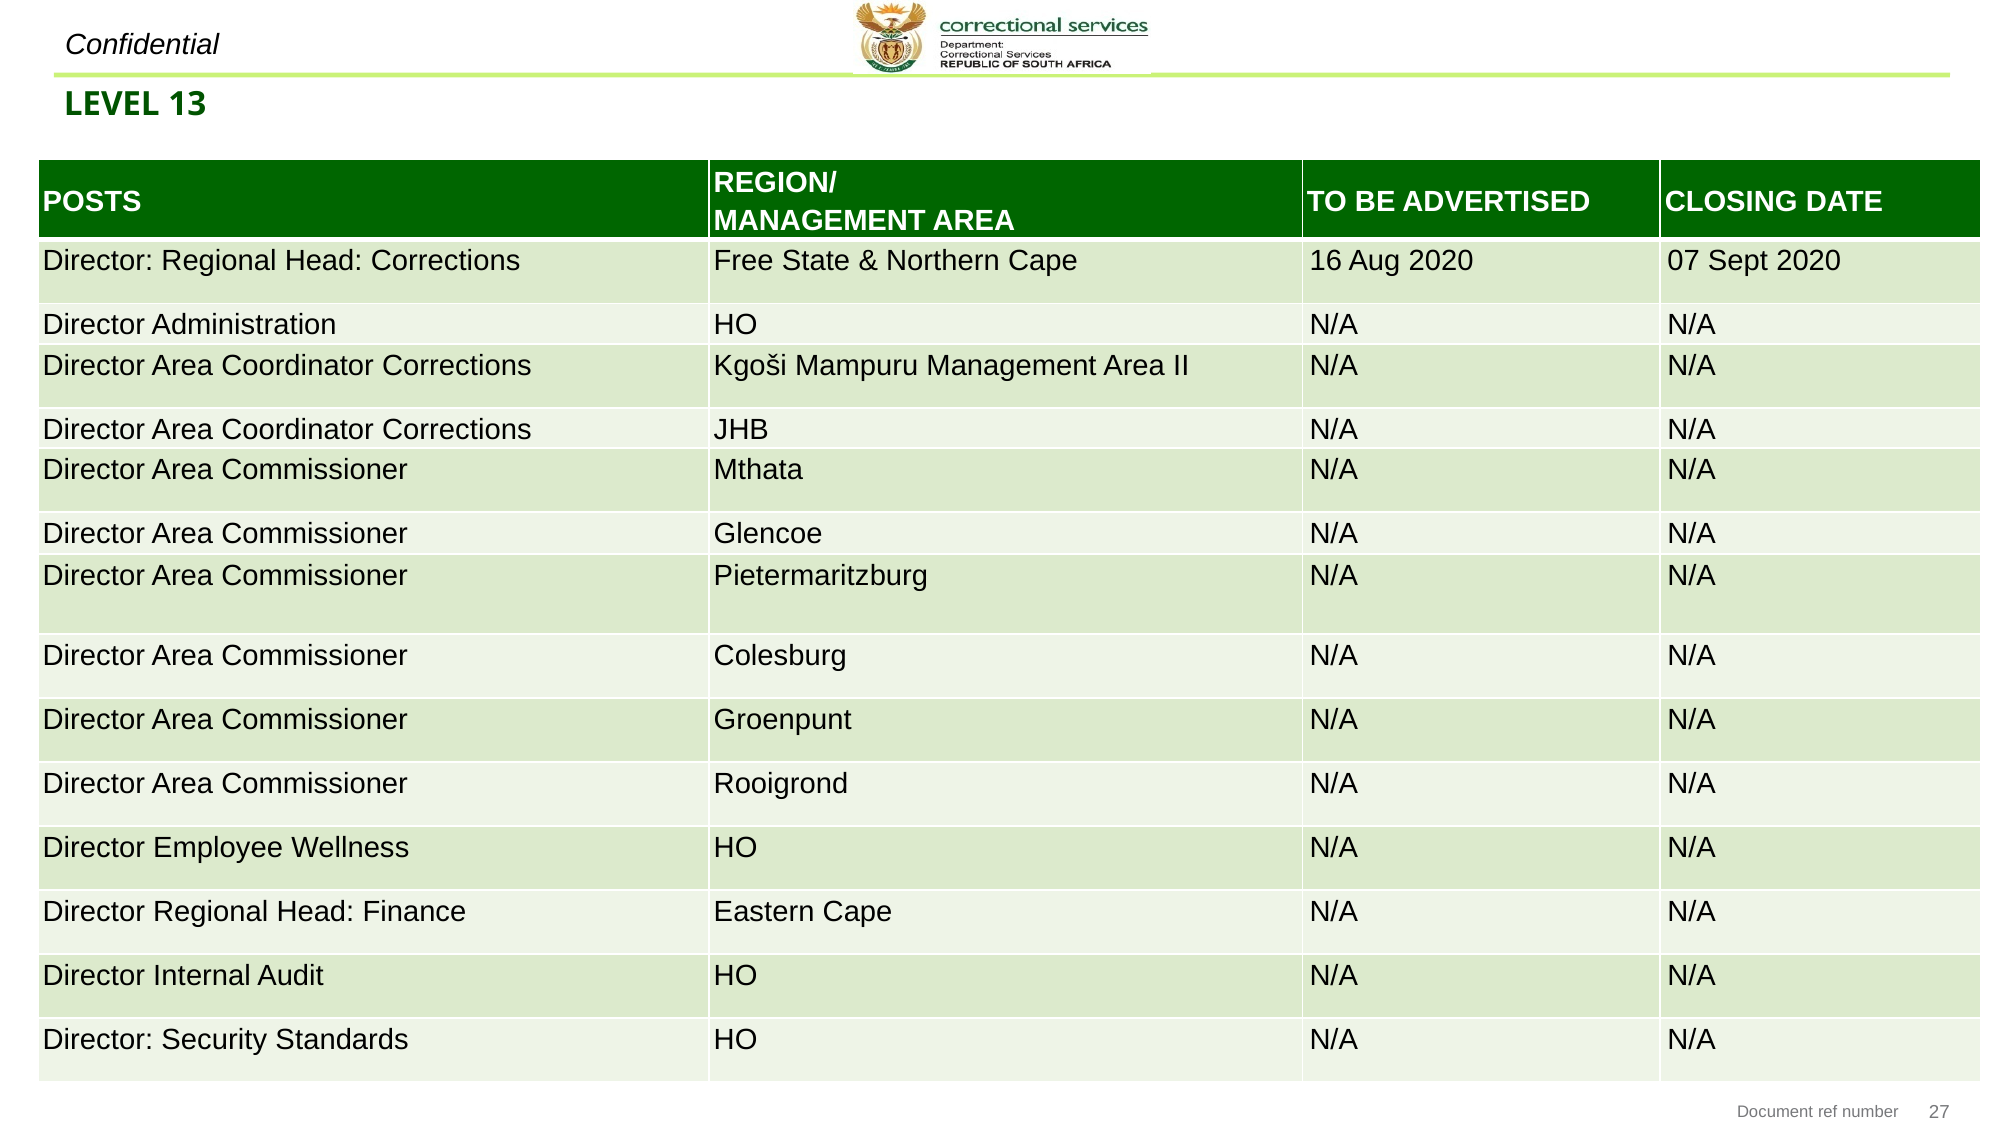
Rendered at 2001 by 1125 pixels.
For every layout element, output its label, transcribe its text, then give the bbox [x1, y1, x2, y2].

table_cell N/A [1303, 304, 1659, 343]
table_cell N/A [1661, 955, 1980, 1017]
table_cell N/A [1661, 699, 1980, 761]
table_cell N/A [1303, 555, 1659, 633]
table_cell N/A [1303, 891, 1659, 953]
table_cell Director Area Coordinator Corrections [39, 345, 708, 407]
table_cell 07 Sept 2020 [1661, 242, 1980, 303]
table_cell Director Area Commissioner [39, 763, 708, 825]
table_cell Rooigrond [710, 763, 1302, 825]
table_cell Free State & Northern Cape [710, 242, 1302, 303]
table_cell N/A [1661, 891, 1980, 953]
table_cell N/A [1661, 1019, 1980, 1081]
table_cell Director: Security Standards [39, 1019, 708, 1081]
table_cell N/A [1303, 409, 1659, 447]
table_cell N/A [1303, 699, 1659, 761]
table_cell HO [710, 304, 1302, 343]
table_header TO BE ADVERTISED [1303, 160, 1659, 237]
table_cell N/A [1303, 1019, 1659, 1081]
table_cell HO [710, 1019, 1302, 1081]
table_cell N/A [1661, 827, 1980, 889]
table_cell Glencoe [710, 513, 1302, 553]
table_cell N/A [1303, 449, 1659, 511]
table_cell Pietermaritzburg [710, 555, 1302, 633]
table_cell Director Area Commissioner [39, 555, 708, 633]
table_cell Groenpunt [710, 699, 1302, 761]
table_cell Director Area Commissioner [39, 449, 708, 511]
table_header CLOSING DATE [1661, 160, 1980, 237]
table_cell N/A [1661, 763, 1980, 825]
table_cell N/A [1303, 635, 1659, 697]
table_cell HO [710, 827, 1302, 889]
table_cell Director Regional Head: Finance [39, 891, 708, 953]
table_cell Director Area Commissioner [39, 699, 708, 761]
table_cell HO [710, 955, 1302, 1017]
table_cell Director Administration [39, 304, 708, 343]
table_cell N/A [1661, 635, 1980, 697]
table_cell Eastern Cape [710, 891, 1302, 953]
table_cell N/A [1303, 345, 1659, 407]
table_cell 16 Aug 2020 [1303, 242, 1659, 303]
table_header REGION/ MANAGEMENT AREA [710, 160, 1302, 237]
table_cell N/A [1661, 304, 1980, 343]
table_cell Director Area Commissioner [39, 513, 708, 553]
table_cell N/A [1661, 345, 1980, 407]
table_cell JHB [710, 409, 1302, 447]
table_cell Director Employee Wellness [39, 827, 708, 889]
picture [853, 0, 1151, 74]
table_cell N/A [1303, 513, 1659, 553]
table_cell N/A [1661, 513, 1980, 553]
table_cell N/A [1303, 763, 1659, 825]
table_cell Kgoši Mampuru Management Area II [710, 345, 1302, 407]
table_cell Colesburg [710, 635, 1302, 697]
table_cell N/A [1661, 555, 1980, 633]
table_cell Director Area Commissioner [39, 635, 708, 697]
table_cell N/A [1303, 827, 1659, 889]
text_box LEVEL 13 [48, 74, 1399, 130]
table_cell Mthata [710, 449, 1302, 511]
table_cell N/A [1661, 449, 1980, 511]
table_cell Director Internal Audit [39, 955, 708, 1017]
table_cell N/A [1661, 409, 1980, 447]
table_cell Director Area Coordinator Corrections [39, 409, 708, 447]
table_header POSTS [39, 160, 708, 237]
table_cell N/A [1303, 955, 1659, 1017]
table_cell Director: Regional Head: Corrections [39, 242, 708, 303]
